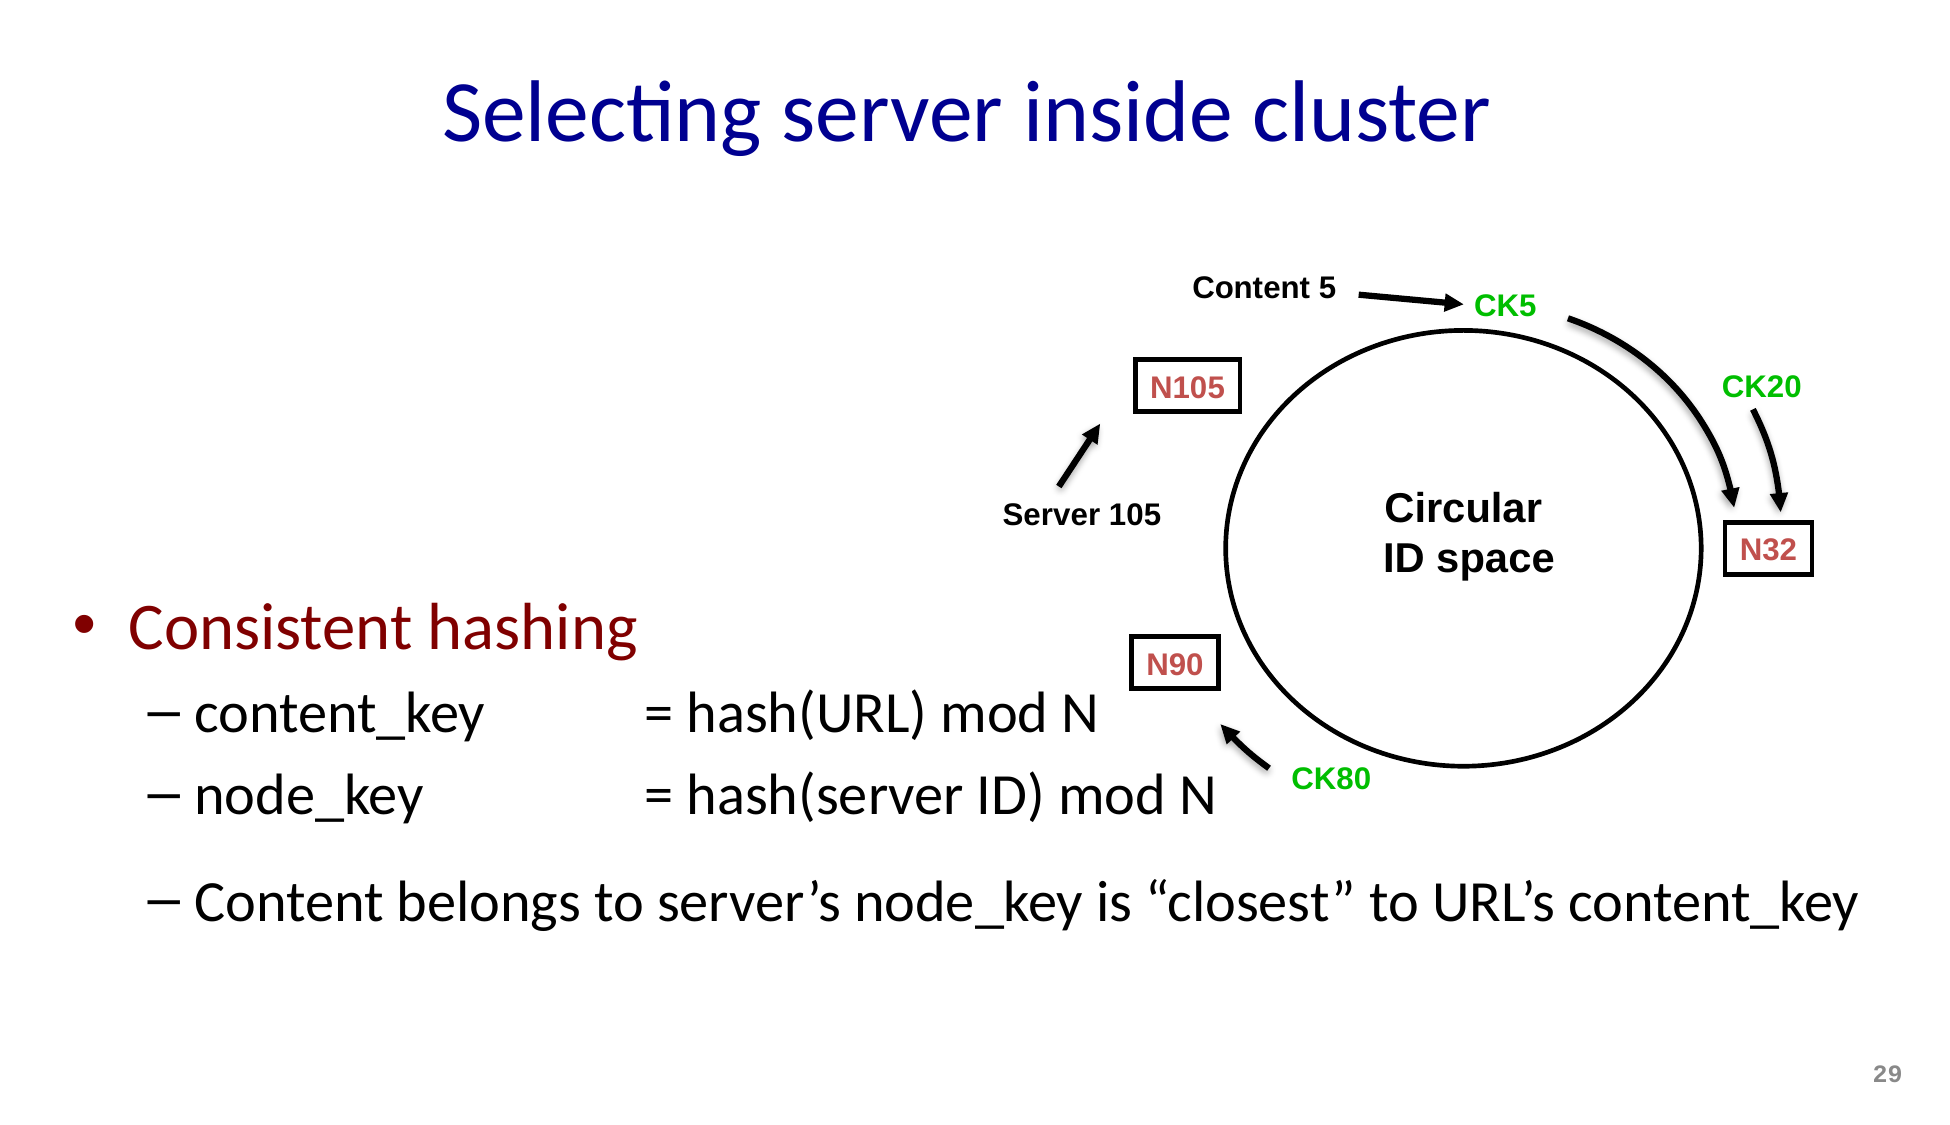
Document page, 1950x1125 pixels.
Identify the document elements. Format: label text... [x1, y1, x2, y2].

title Selecting server inside cluster [81, 12, 1853, 200]
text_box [966, 250, 1830, 832]
slide_number 29 [1462, 1042, 1918, 1103]
list Consistent hashing content_key = hash(URL) mod N node_key = hash(server ID) mod N Content belongs to server’s node_key is “closest” to URL’s content_key [57, 575, 1920, 1009]
